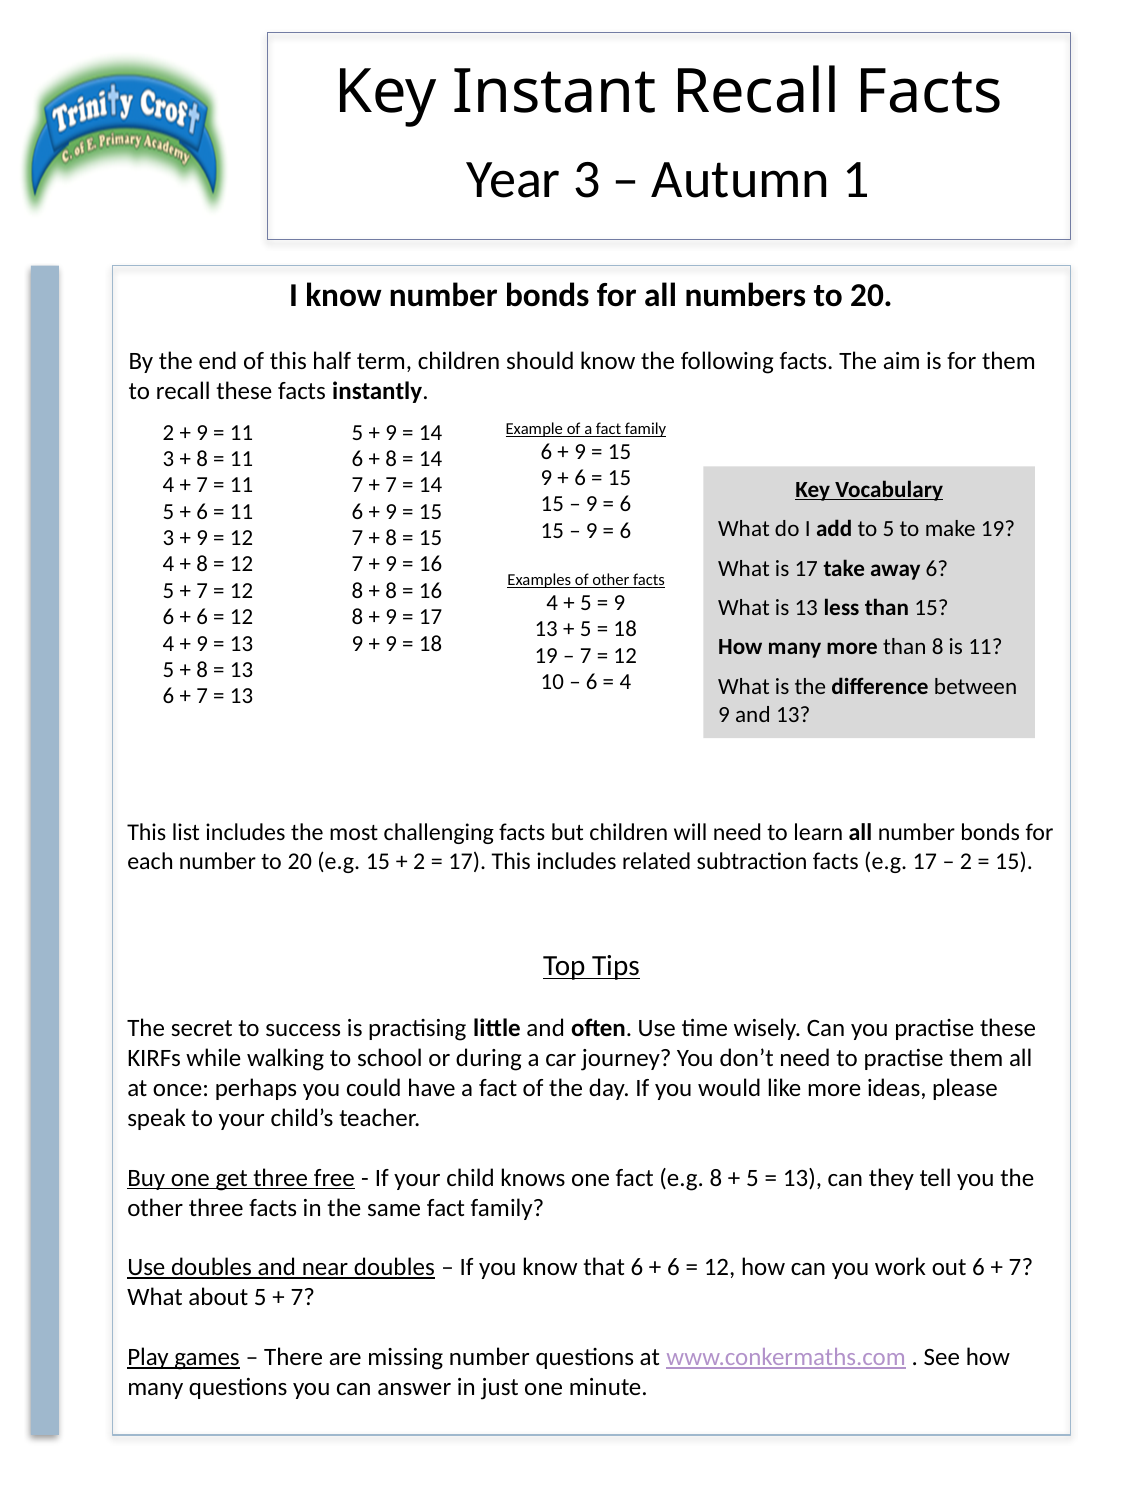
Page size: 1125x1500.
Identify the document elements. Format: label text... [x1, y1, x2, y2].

list Top Tips The secret to success is practising little and often. Use time wisely. Can you practise these KIRFs while walking to school or during a car journey? You don’t need to practise them all at once: perhaps you could have a fact of the day. If you would like more ideas, please speak to your child’s teacher. Buy one get three free - If your child knows one fact (e.g. 8 + 5 = 13), can they tell you the other three facts in the same fact family? Use doubles and near doubles – If you know that 6 + 6 = 12, how can you work out 6 + 7? What about 5 + 7? Play games – There are missing number questions at www.conkermaths.com . See how many questions you can answer in just one minute. [112, 938, 1071, 1436]
picture [0, 17, 249, 254]
list This list includes the most challenging facts but children will need to learn all number bonds for each number to 20 (e.g. 15 + 2 = 17). This includes related subtraction facts (e.g. 17 – 2 = 15). [112, 809, 1071, 910]
list I know number bonds for all numbers to 20. [112, 265, 1071, 349]
table_header Example of a fact family 6 + 9 = 15 9 + 6 = 15 15 – 9 = 6 15 – 9 = 6 Examples of other facts 4 + 5 = 9 13 + 5 = 18 19 – 7 = 12 10 – 6 = 4 [492, 419, 681, 765]
list Key Vocabulary What do I add to 5 to make 19? What is 17 take away 6? What is 13 less than 15? How many more than 8 is 11? What is the difference between 9 and 13? [703, 466, 1035, 739]
list Year 3 – Autumn 1 [267, 135, 1071, 240]
table_header 5 + 9 = 14 6 + 8 = 14 7 + 7 = 14 6 + 9 = 15 7 + 8 = 15 7 + 9 = 16 8 + 8 = 16 8 + 9 = 17 9 + 9 = 18 [303, 419, 492, 765]
table_header 2 + 9 = 11 3 + 8 = 11 4 + 7 = 11 5 + 6 = 11 3 + 9 = 12 4 + 8 = 12 5 + 7 = 12 6 + 6 = 12 4 + 9 = 13 5 + 8 = 13 6 + 7 = 13 [114, 419, 303, 765]
